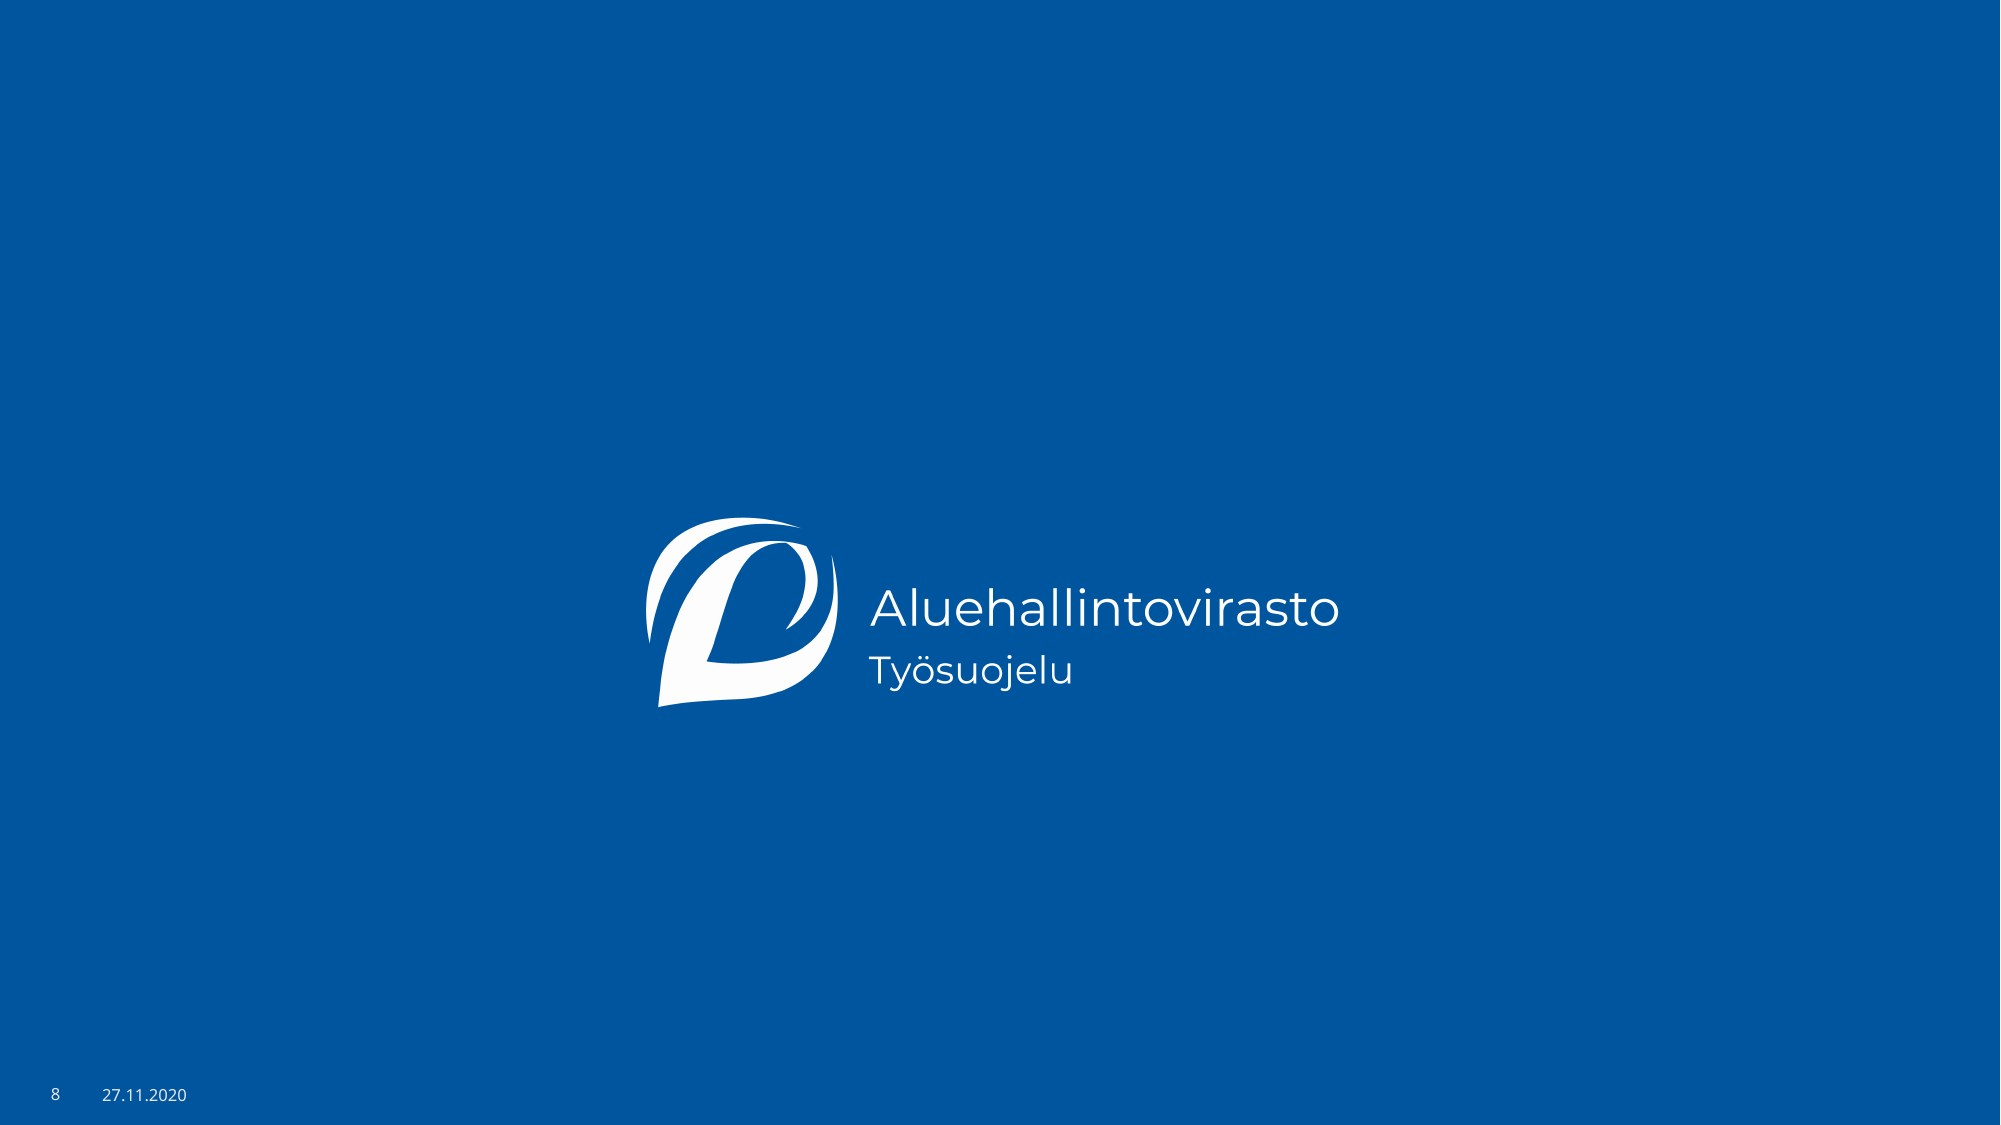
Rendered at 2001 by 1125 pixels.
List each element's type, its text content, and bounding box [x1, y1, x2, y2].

slide_number 8 [0, 1065, 80, 1125]
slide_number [86, 1065, 231, 1125]
picture [643, 516, 1357, 711]
